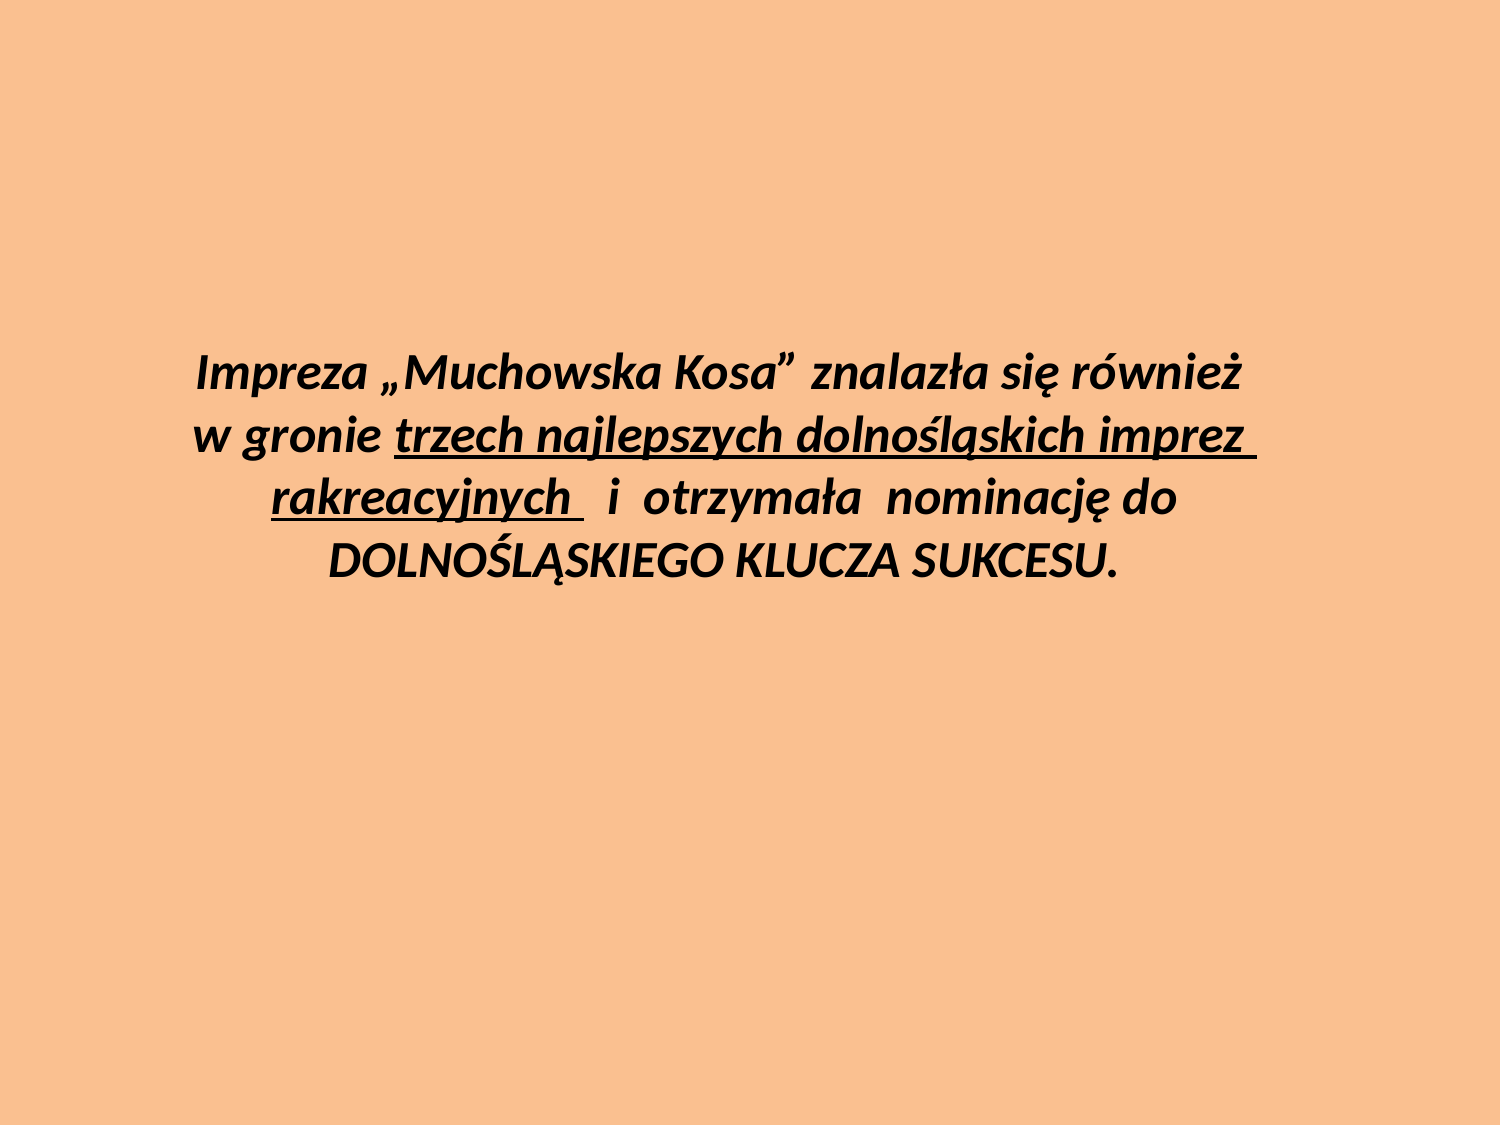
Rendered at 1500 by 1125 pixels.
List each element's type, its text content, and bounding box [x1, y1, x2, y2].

text_box Impreza „Muchowska Kosa” znalazła się również w gronie trzech najlepszych dolnośląskich imprez rakreacyjnych i otrzymała nominację do DOLNOŚLĄSKIEGO KLUCZA SUKCESU. [62, 330, 1388, 595]
